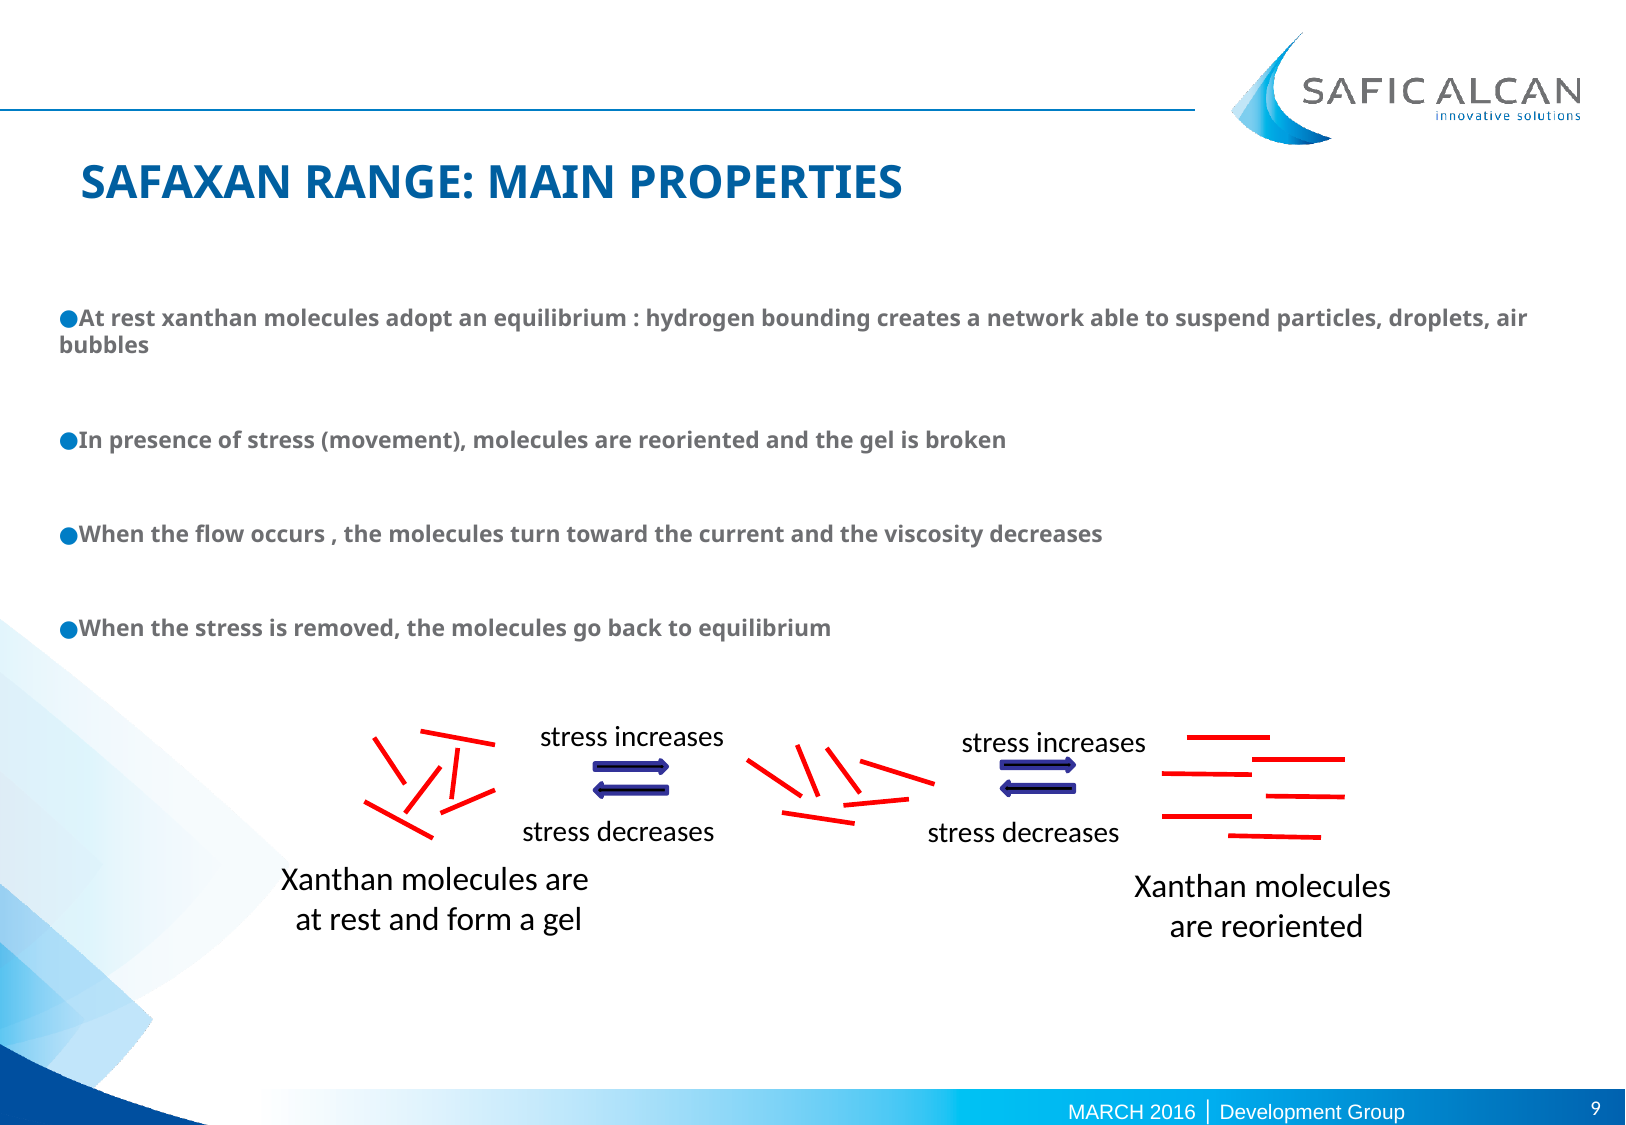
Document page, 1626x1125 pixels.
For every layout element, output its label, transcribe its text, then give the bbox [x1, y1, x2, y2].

picture [1441, 1089, 1625, 1125]
picture [0, 525, 952, 1125]
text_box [296, 709, 1387, 927]
list At rest xanthan molecules adopt an equilibrium : hydrogen bounding creates a network able to suspend particles, droplets, air bubbles In presence of stress (movement), molecules are reoriented and the gel is broken When the flow occurs , the molecules turn toward the current and the viscosity decreases When the stress is removed, the molecules go back to equilibrium [58, 295, 1588, 733]
footer MARCH 2016 │ Development Group [1053, 1094, 1479, 1125]
title SAFAXAN RANGE: MAIN PROPERTIES [80, 152, 1406, 241]
slide_number 9 [1479, 1094, 1601, 1120]
picture [1227, 31, 1580, 145]
